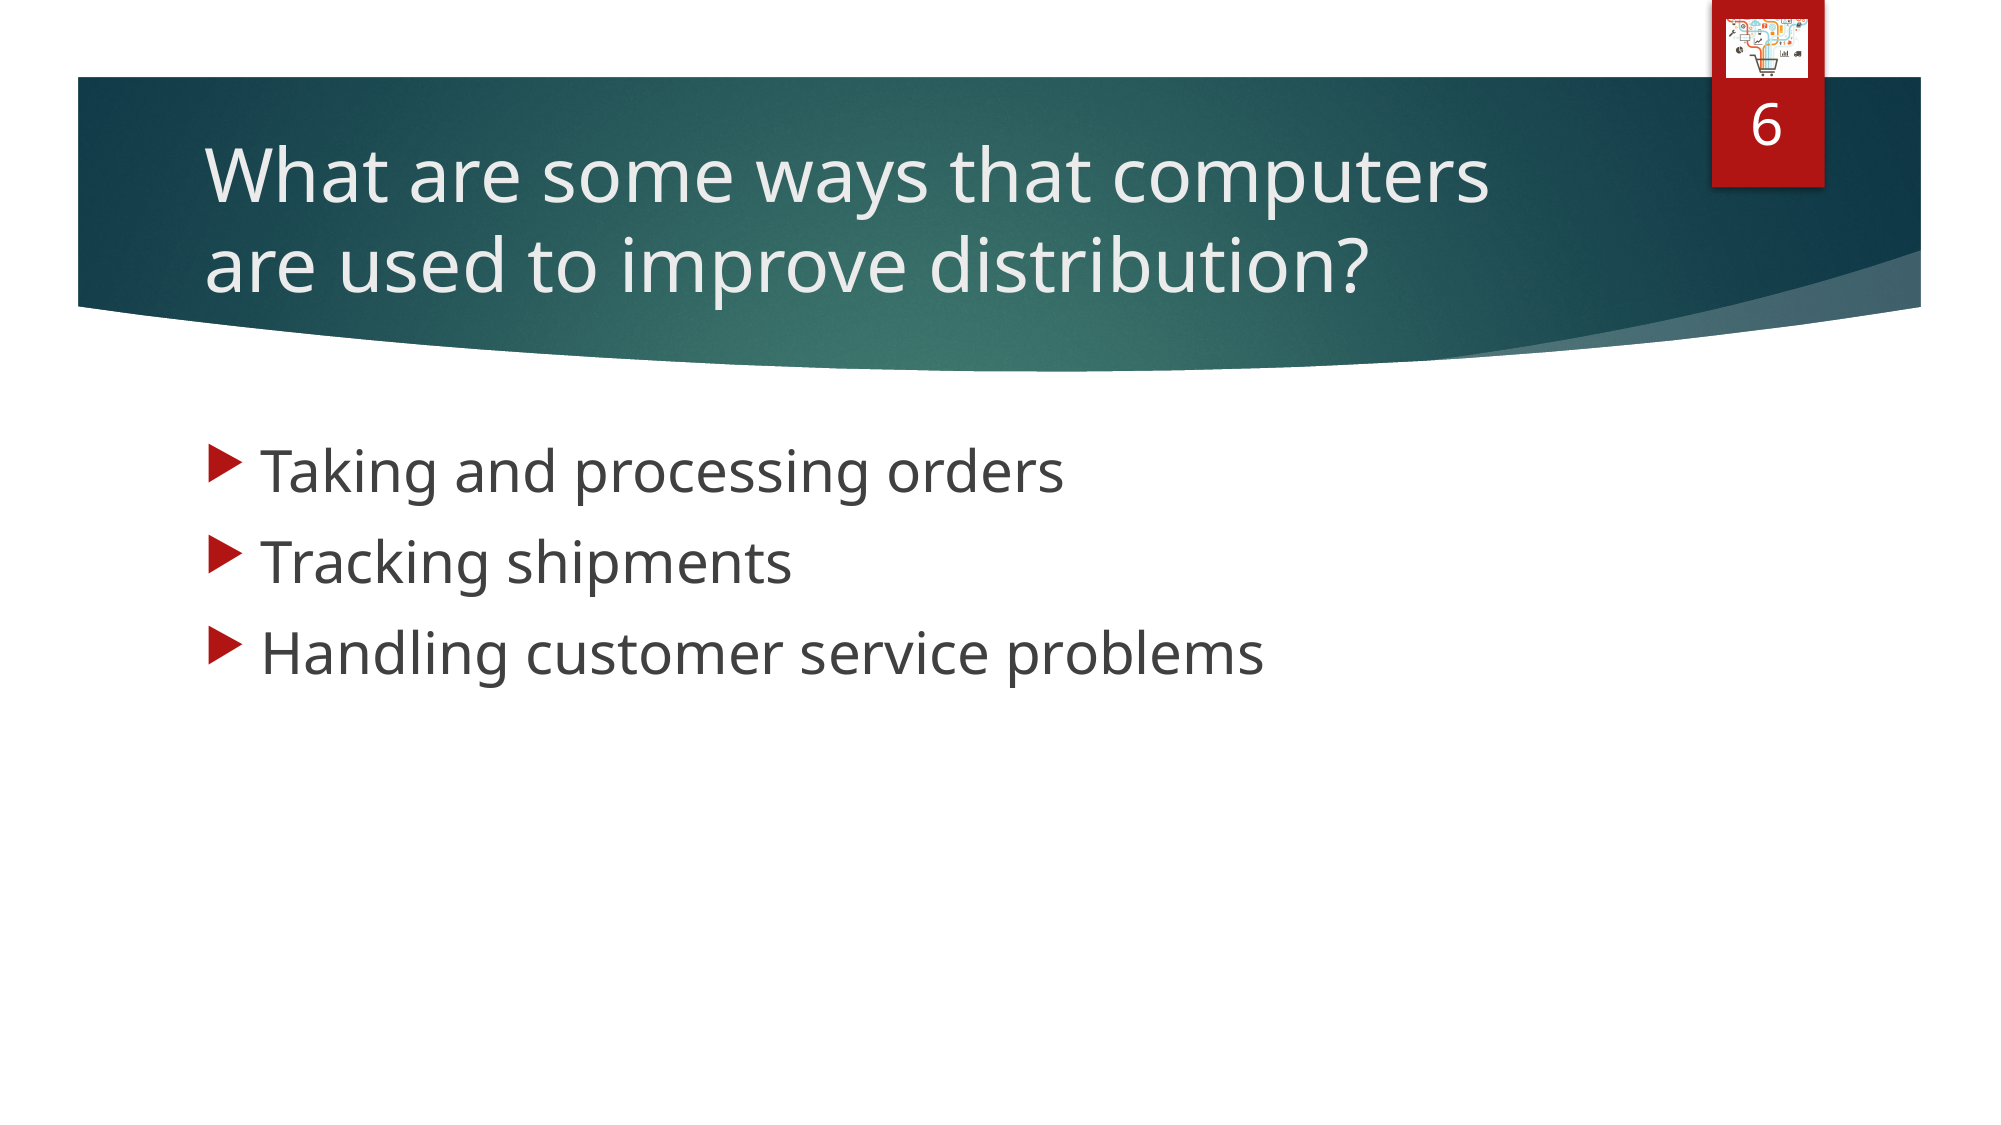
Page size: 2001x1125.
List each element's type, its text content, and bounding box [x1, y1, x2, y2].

title What are some ways that computers are used to improve distribution? [189, 159, 1638, 276]
slide_number 6 [1698, 48, 1836, 175]
picture [1726, 19, 1808, 78]
list Taking and processing orders Tracking shipments Handling customer service problems [189, 427, 1638, 988]
